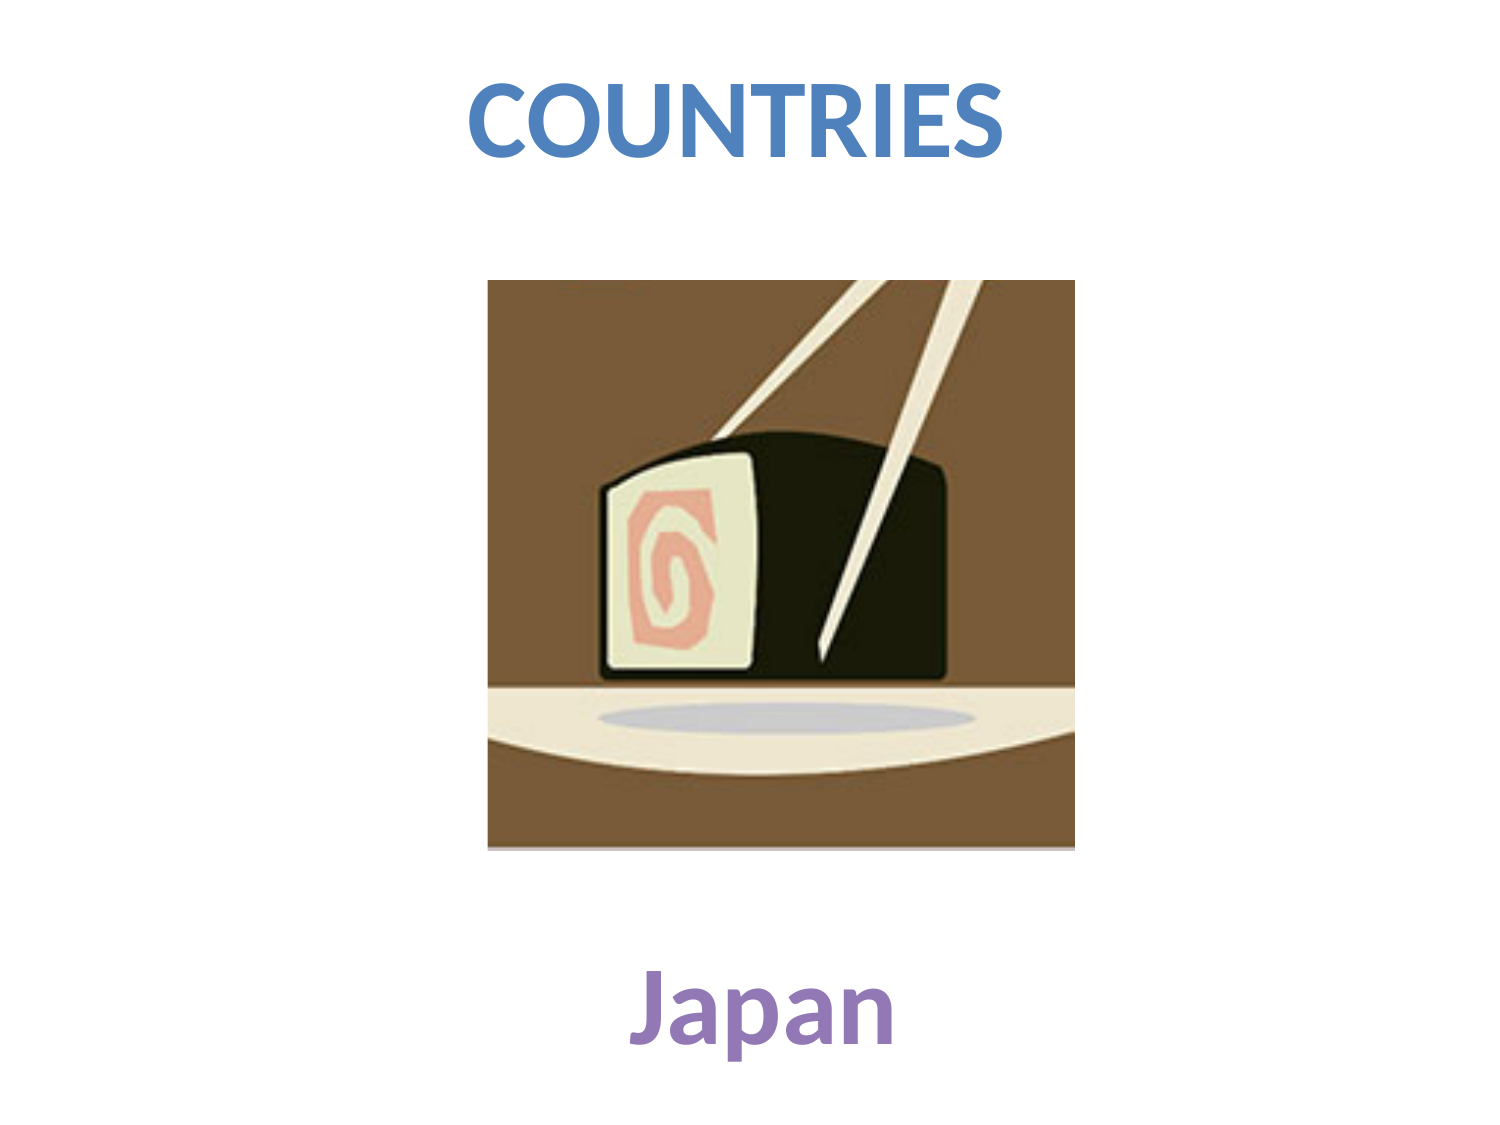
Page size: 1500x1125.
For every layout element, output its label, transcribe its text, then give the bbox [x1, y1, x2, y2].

text_box COUNTRIES [452, 37, 1022, 188]
picture [487, 279, 1076, 851]
text_box Japan [613, 924, 913, 1075]
